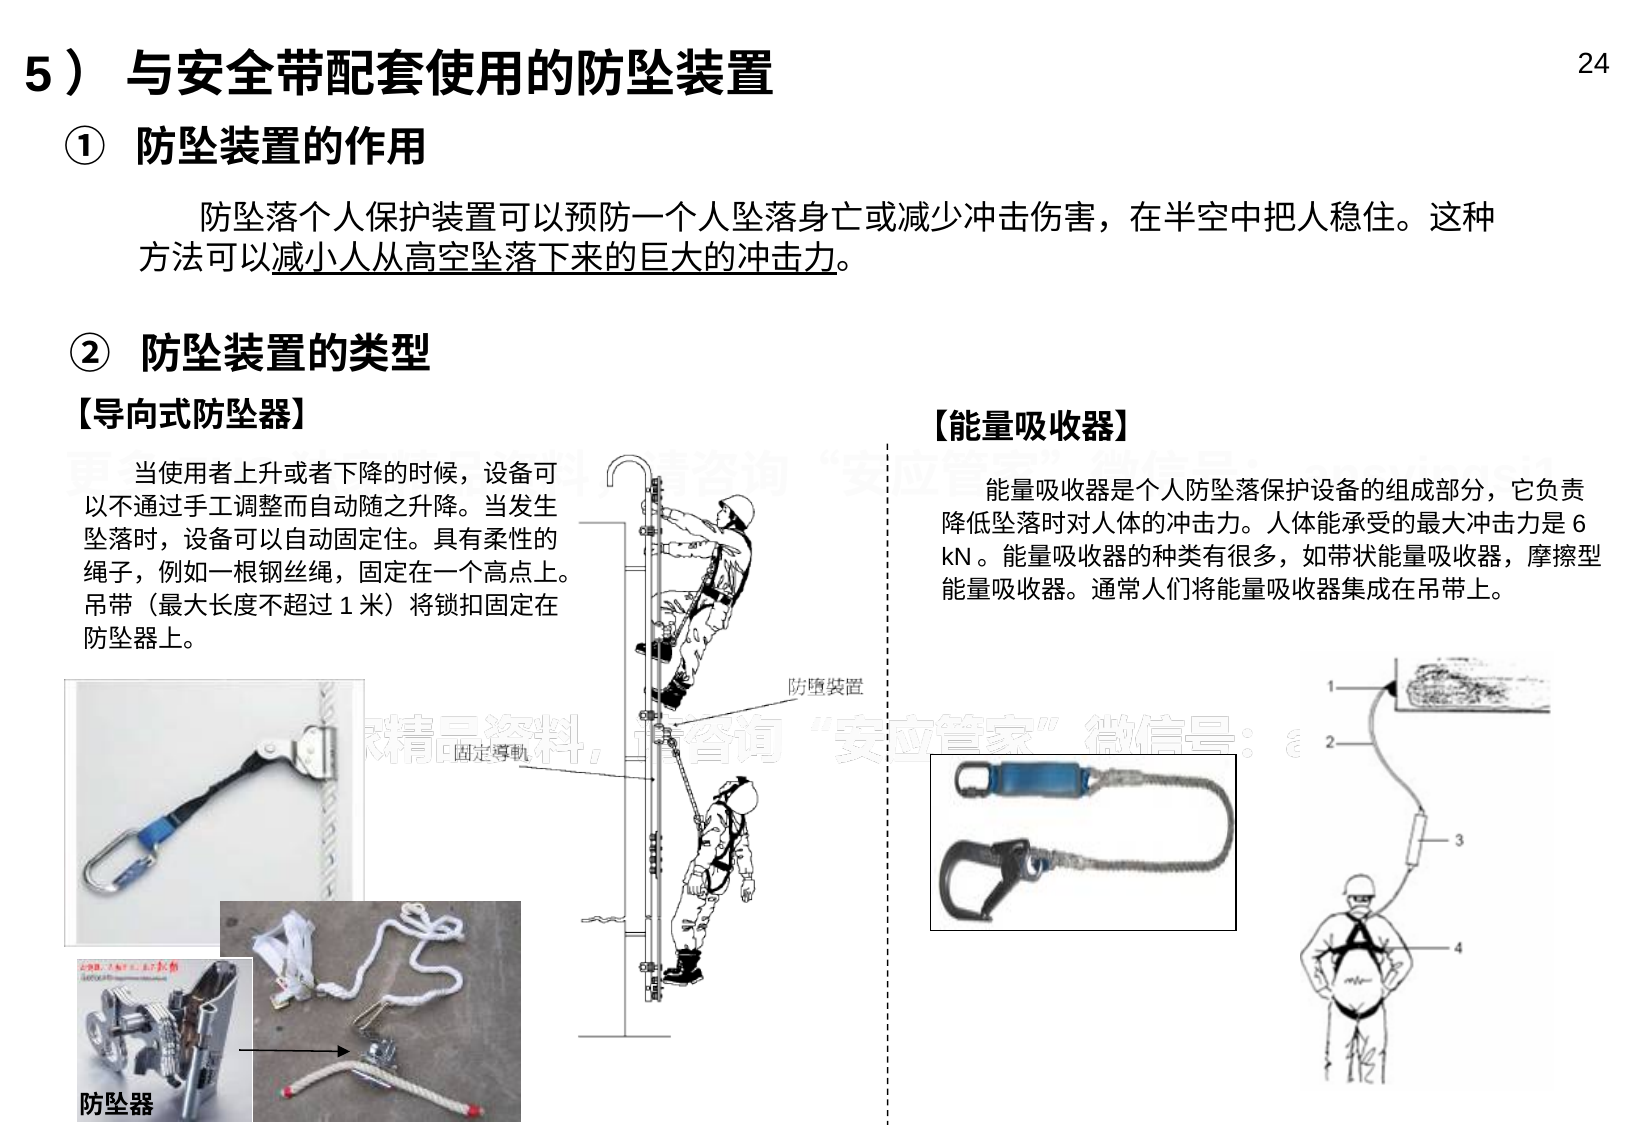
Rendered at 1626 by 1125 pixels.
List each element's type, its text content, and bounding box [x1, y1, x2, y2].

text_box 23 [1245, 37, 1625, 116]
text_box 防坠器 [64, 1081, 170, 1125]
text_box ① 防坠装置的作用 [50, 112, 443, 178]
text_box ② 防坠装置的类型 [54, 319, 448, 384]
text_box 防坠落个人保护装置可以预防一个人坠落身亡或减少冲击伤害，在半空中把人稳住。这种方法可以减小人从高空坠落下来的巨大的冲击力。 [123, 188, 1533, 284]
picture [0, 418, 1626, 1122]
text_box 5） 与安全带配套使用的防坠装置 [9, 37, 1122, 105]
text_box 【导向式防坠器】 [59, 400, 547, 433]
text_box 【能量吸收器】 [915, 413, 1351, 446]
text_box 当使用者上升或者下降的时候，设备可以不通过手工调整而自动随之升降。当发生坠落时，设备可以自动固定住。具有柔性的绳子，例如一根钢丝绳，固定在一个高点上。吊带（最大长度不超过1米）将锁扣固定在防坠器上。 [68, 447, 392, 660]
text_box 能量吸收器是个人防坠落保护设备的组成部分，它负责降低坠落时对人体的冲击力。人体能承受的最大冲击力是6 kN。能量吸收器的种类有很多，如带状能量吸收器，摩擦型能量吸收器。通常人们将能量吸收器集成在吊带上。 [926, 464, 1625, 611]
picture [931, 755, 1236, 930]
